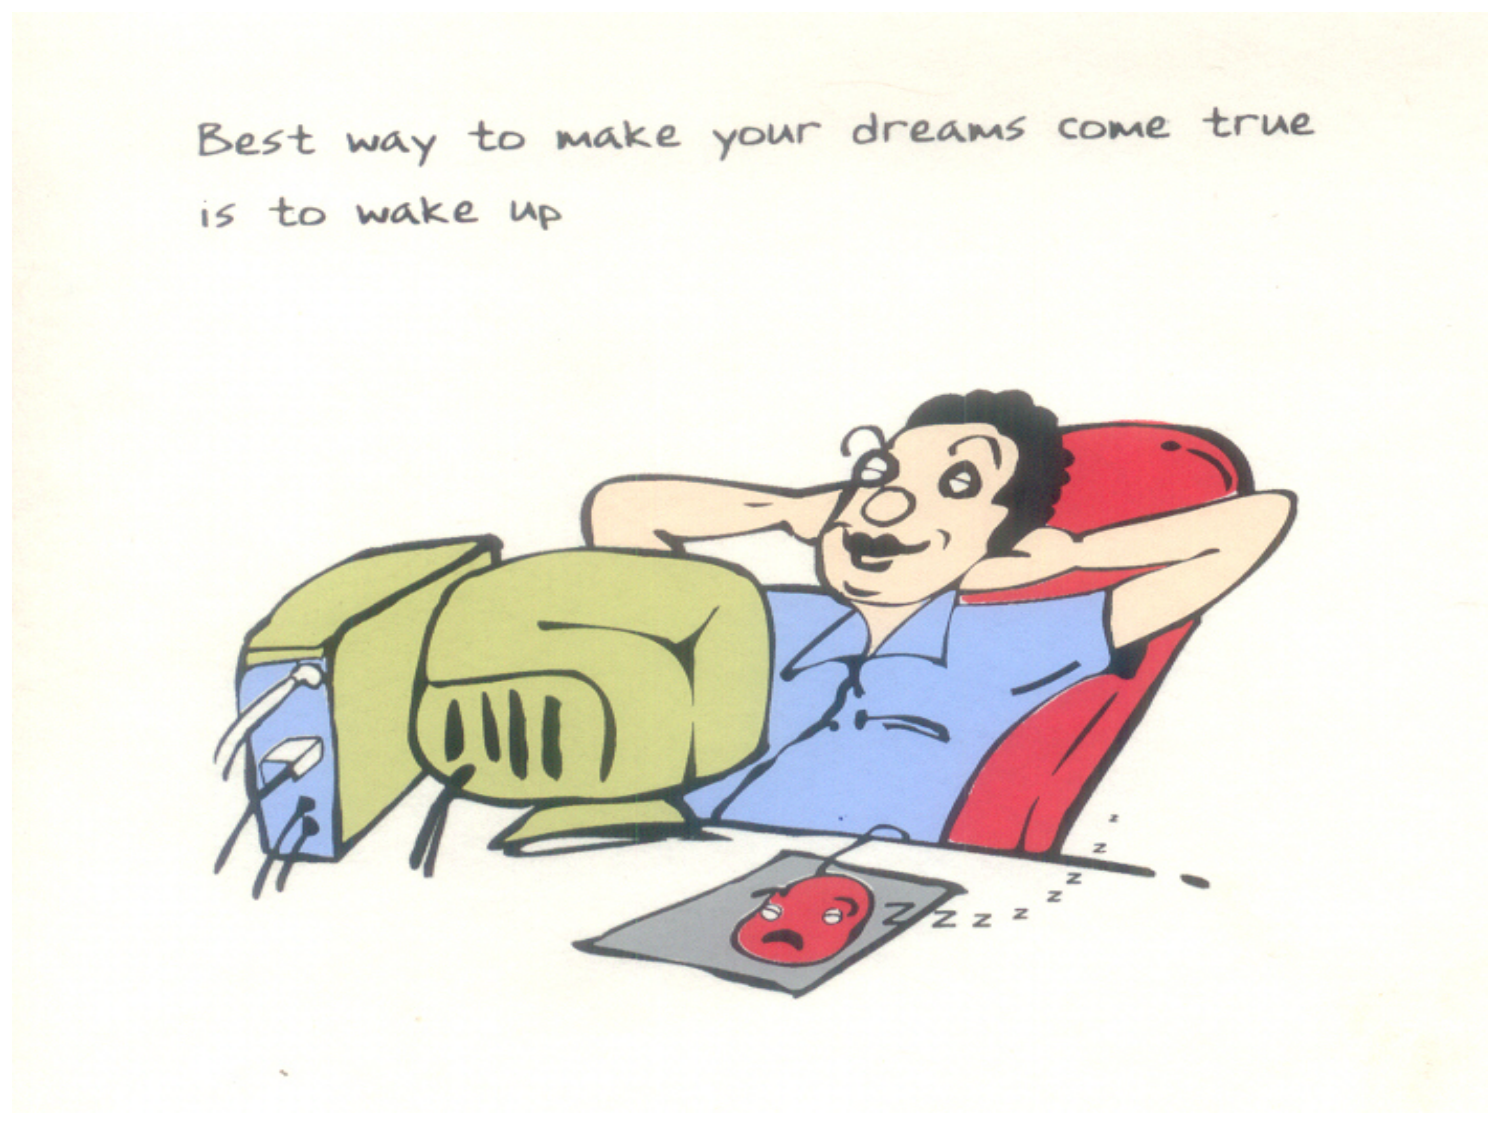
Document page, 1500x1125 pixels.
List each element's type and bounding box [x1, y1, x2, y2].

list [12, 12, 1488, 1113]
